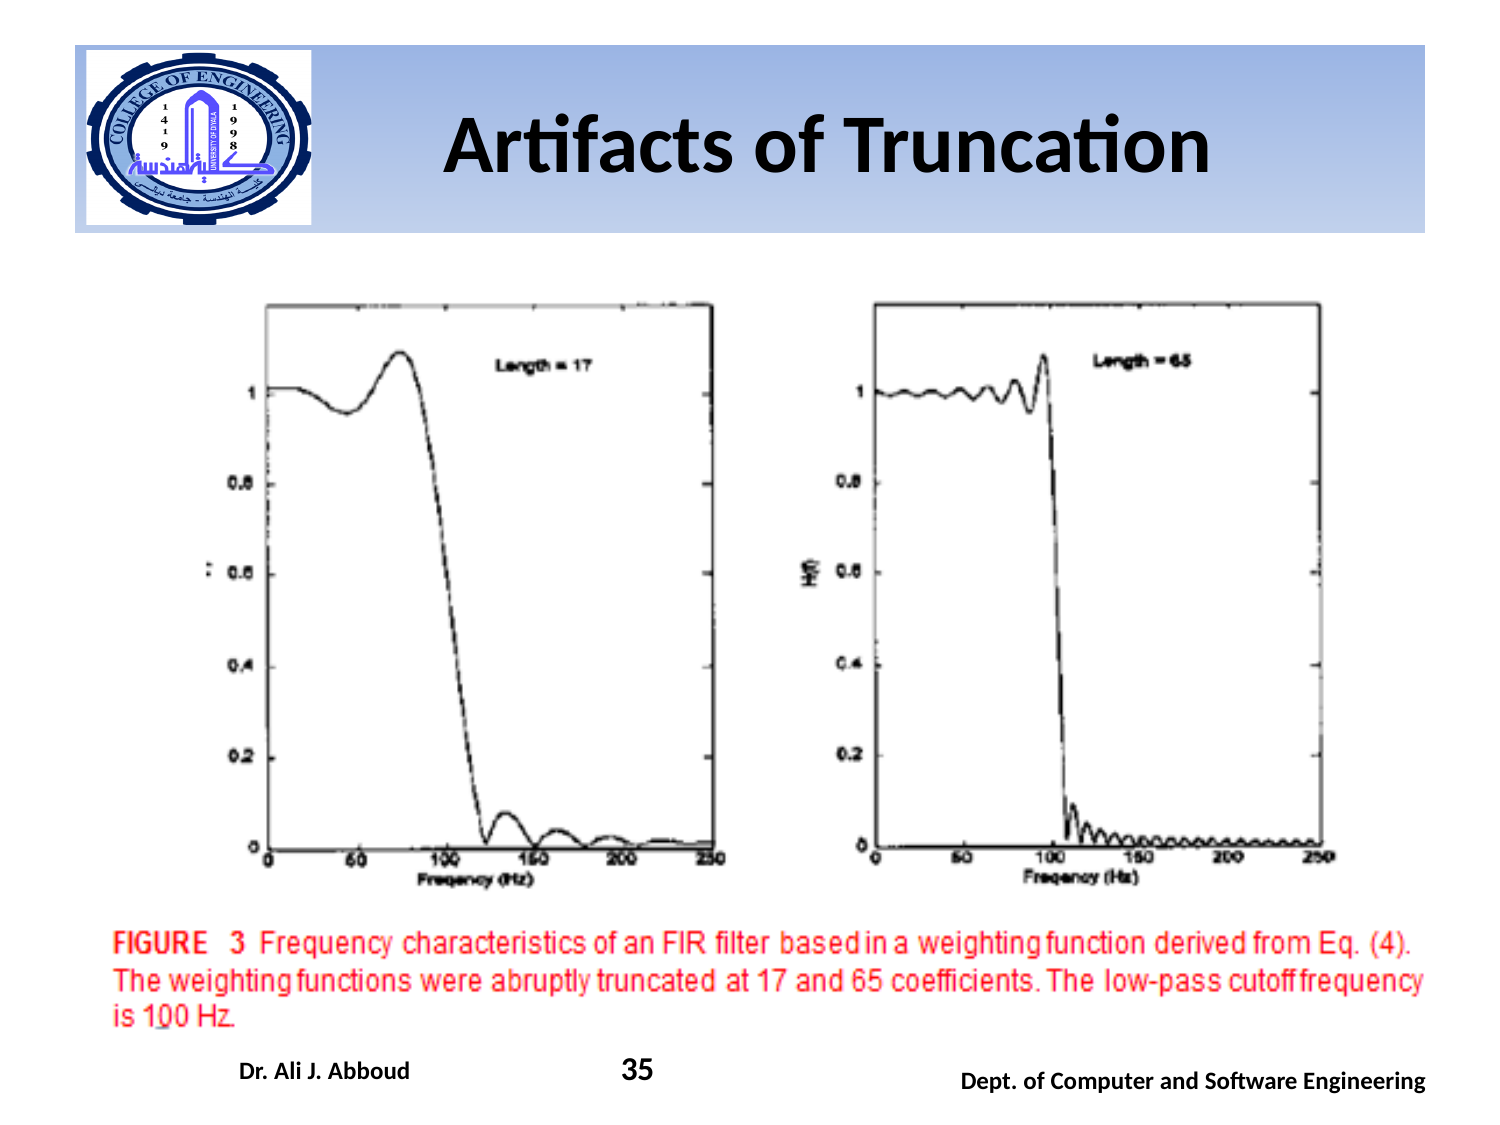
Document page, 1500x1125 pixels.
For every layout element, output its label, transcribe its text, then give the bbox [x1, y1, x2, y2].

slide_number 35 [488, 1049, 813, 1098]
text_box Dr. Ali J. Abboud [162, 1049, 488, 1100]
picture [86, 249, 1438, 1040]
picture [86, 49, 312, 226]
title Artifacts of Truncation [75, 45, 1425, 233]
footer Dept. of Computer and Software Engineering [924, 1050, 1463, 1110]
